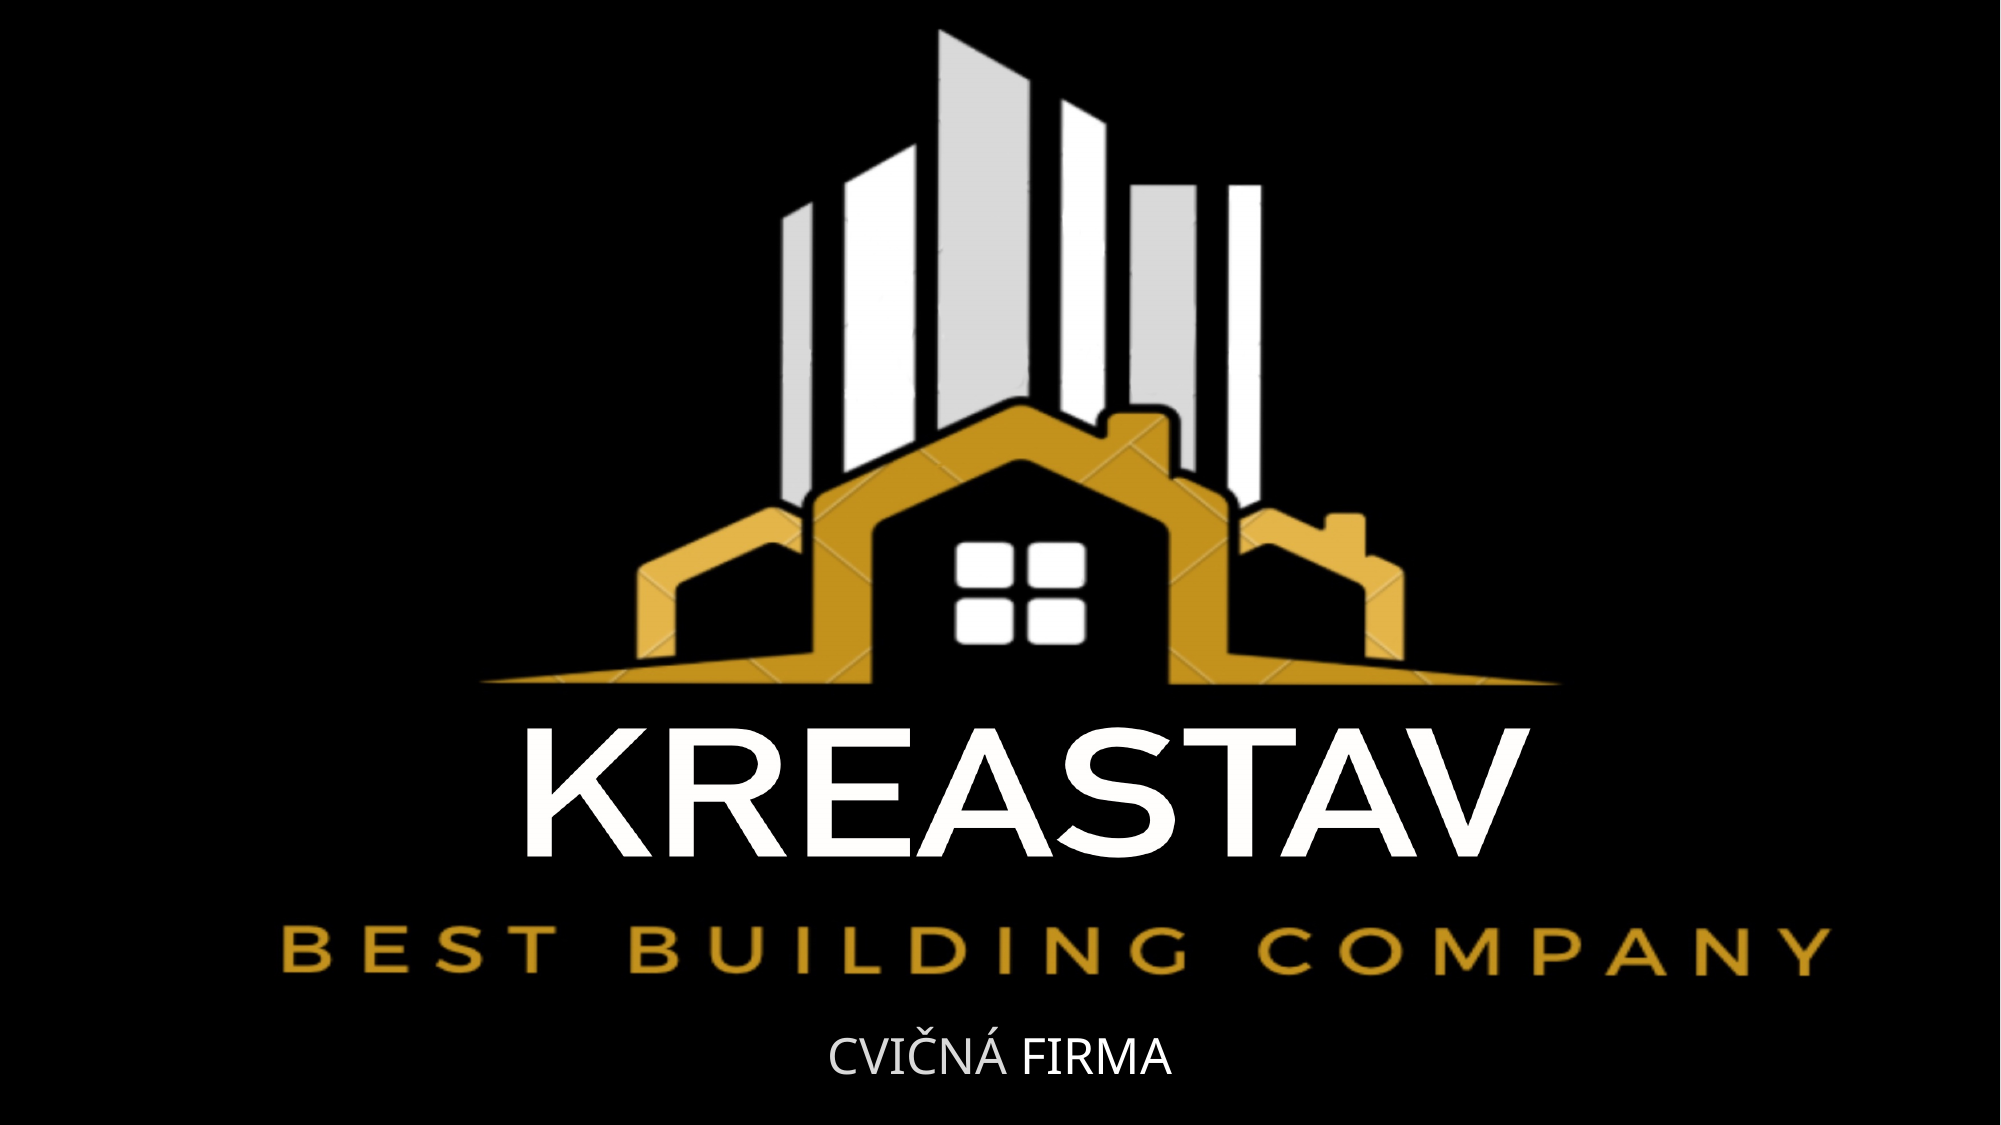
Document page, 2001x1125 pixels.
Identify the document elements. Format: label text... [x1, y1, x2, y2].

text_box CVIČNÁ FIRMA [813, 1017, 1335, 1093]
picture [0, 0, 2001, 1125]
